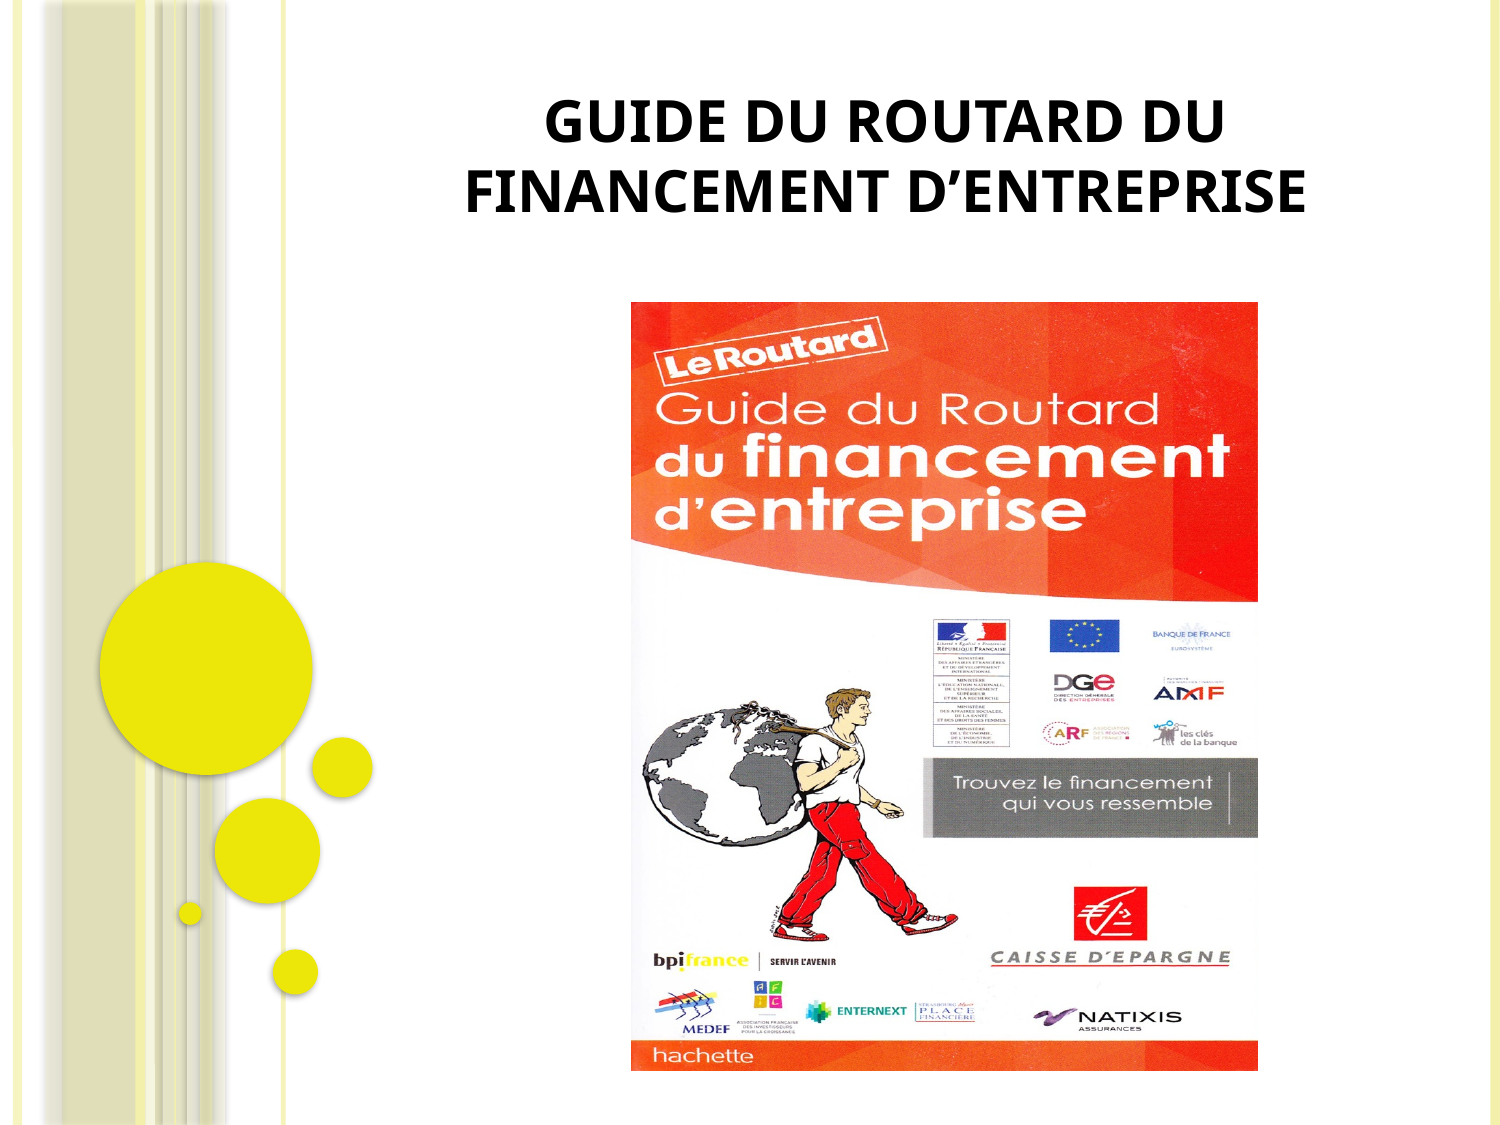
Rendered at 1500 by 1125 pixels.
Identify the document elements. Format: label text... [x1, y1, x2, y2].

title GUIDE DU ROUTARD DU FINANCEMENT D’ENTREPRISE [338, 78, 1434, 232]
picture [631, 302, 1259, 1071]
